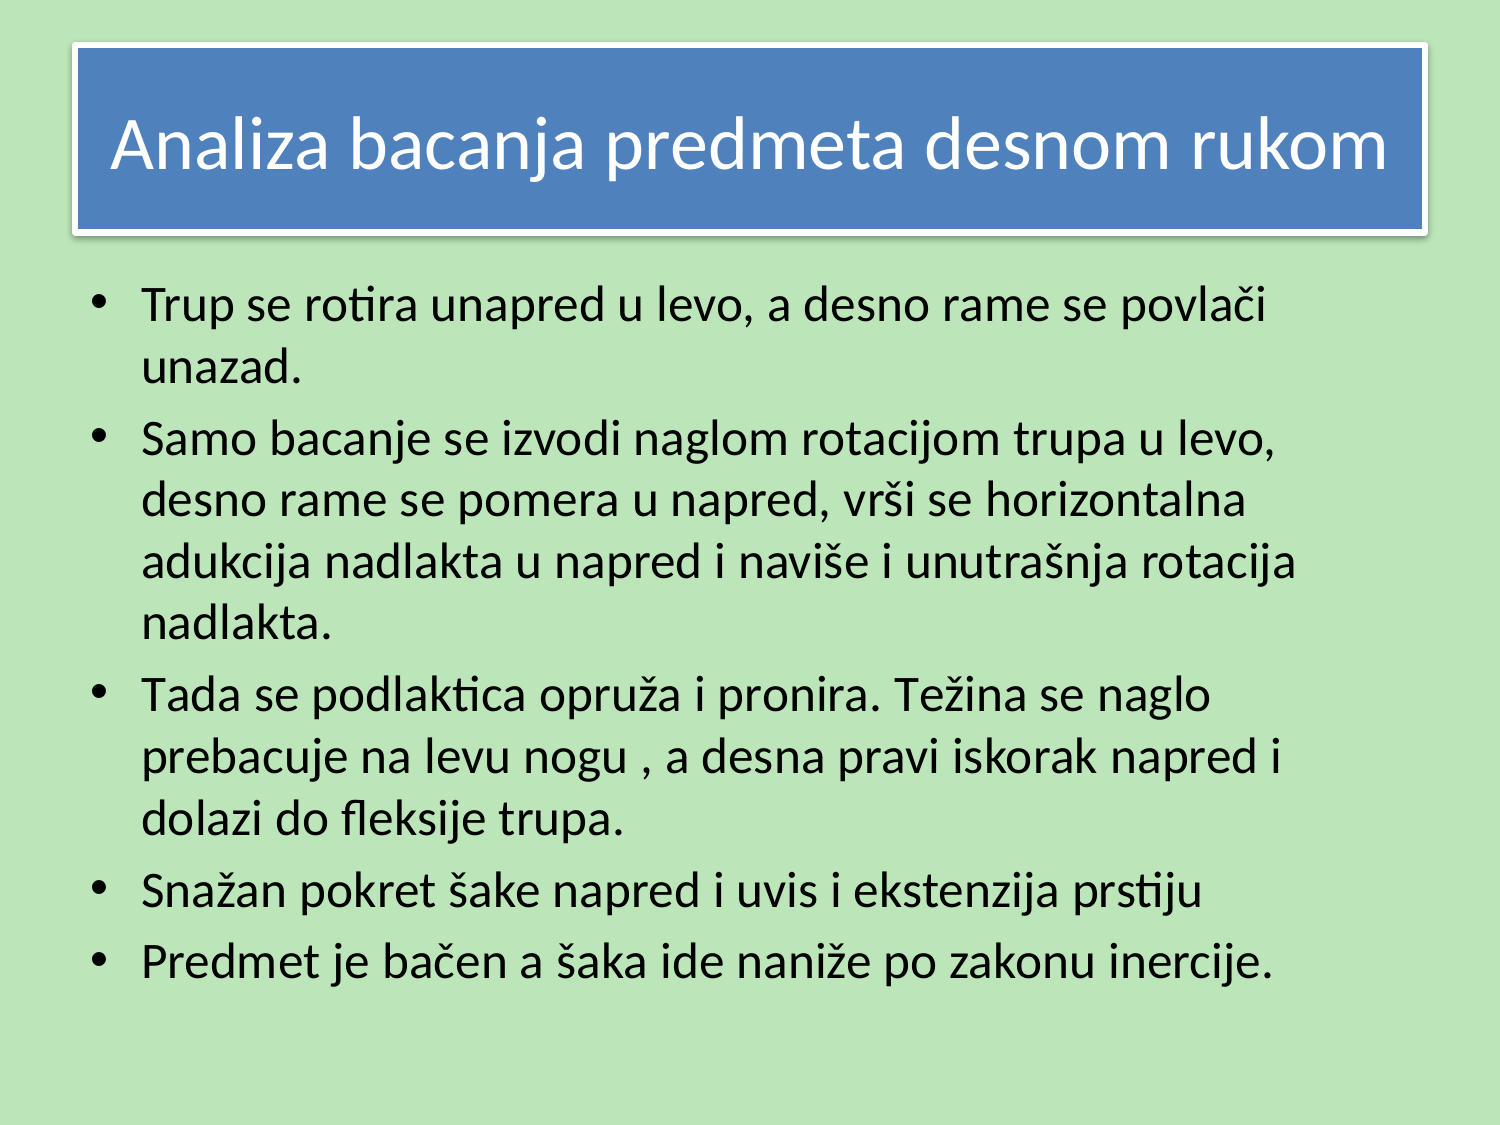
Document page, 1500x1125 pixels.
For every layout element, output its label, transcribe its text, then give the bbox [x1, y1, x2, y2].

title Analiza bacanja predmeta desnom rukom [72, 42, 1428, 236]
list Trup se rotira unapred u levo, a desno rame se povlači unazad. Samo bacanje se izvodi naglom rotacijom trupa u levo, desno rame se pomera u napred, vrši se horizontalna adukcija nadlakta u napred i naviše i unutrašnja rotacija nadlakta. Tada se podlaktica opruža i pronira. Težina se naglo prebacuje na levu nogu , a desna pravi iskorak napred i dolazi do fleksije trupa. Snažan pokret šake napred i uvis i ekstenzija prstiju Predmet je bačen a šaka ide naniže po zakonu inercije. [75, 262, 1425, 1005]
